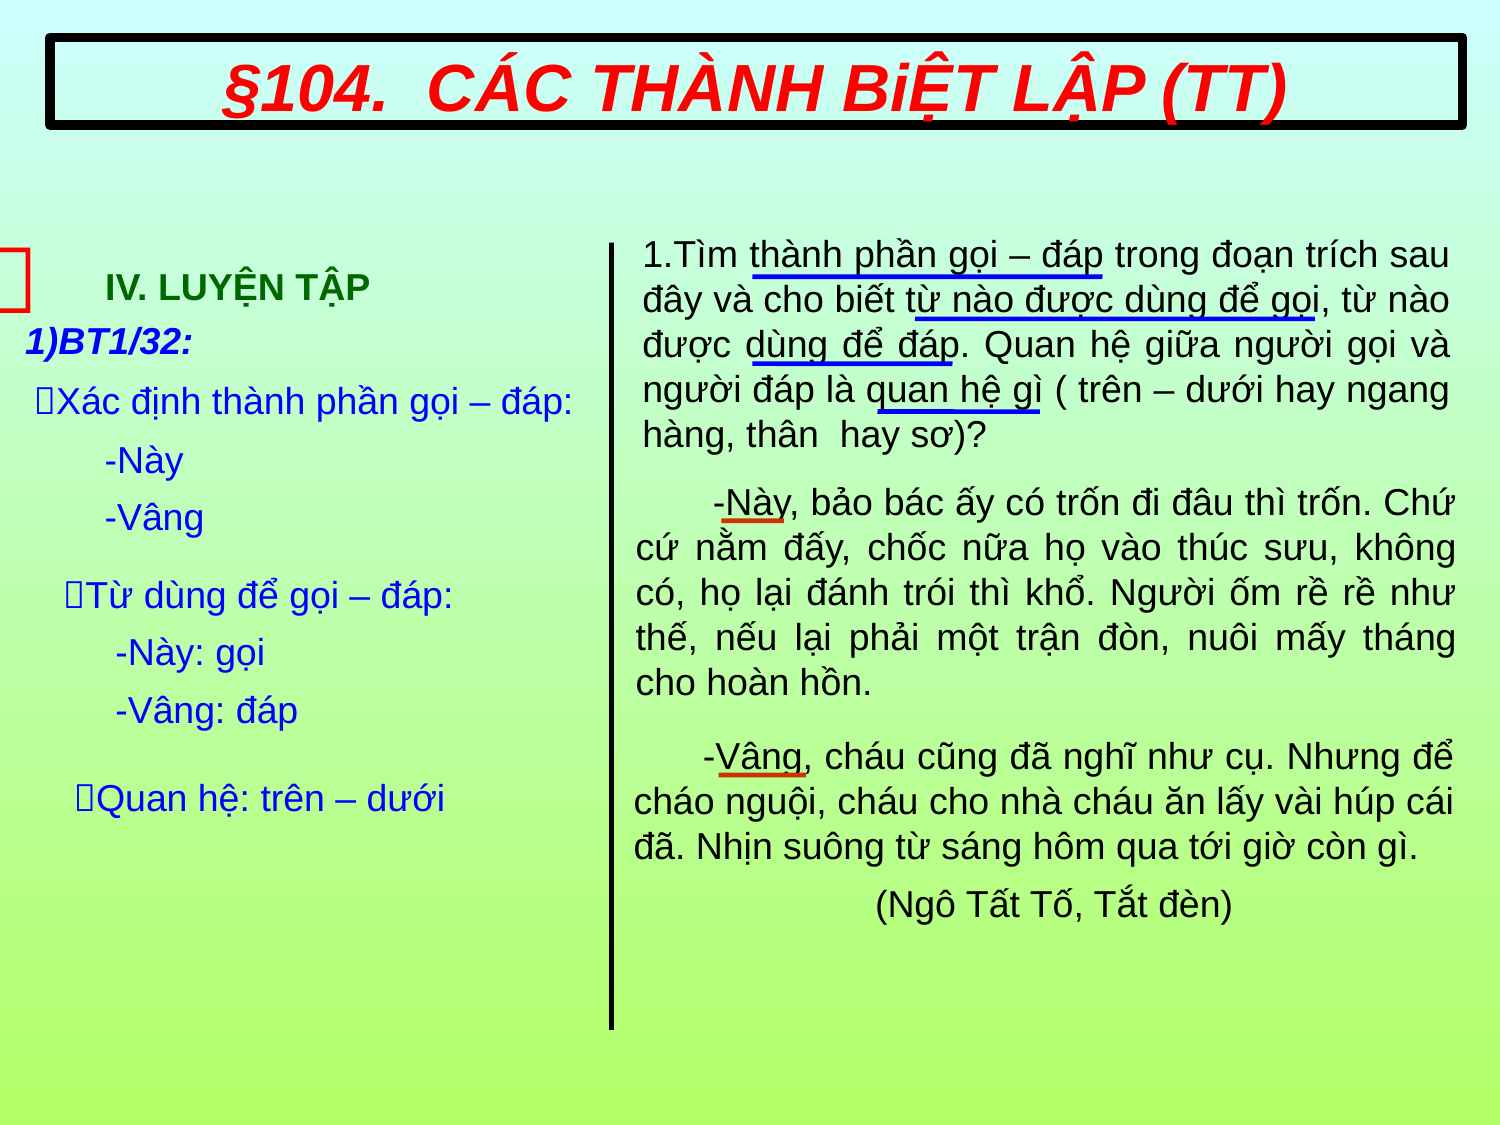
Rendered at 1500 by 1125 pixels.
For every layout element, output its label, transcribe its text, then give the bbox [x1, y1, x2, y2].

text_box 1.Tìm thành phần gọi – đáp trong đoạn trích sau đây và cho biết từ nào được dùng để gọi, từ nào được dùng để đáp. Quan hệ giữa người gọi và người đáp là quan hệ gì ( trên – dưới hay ngang hàng, thân hay sơ)? [627, 222, 1465, 463]
text_box Xác định thành phần gọi – đáp: [18, 369, 594, 430]
text_box §104. CÁC THÀNH BiỆT LẬP (TT) [49, 37, 1463, 125]
text_box  [0, 214, 147, 340]
text_box Từ dùng để gọi – đáp: -Này: gọi -Vâng: đáp [6, 563, 582, 739]
text_box -Này -Vâng [68, 428, 569, 546]
text_box 1)BT1/32: [10, 309, 486, 370]
text_box IV. LUYỆN TẬP [147, 255, 616, 316]
text_box Quan hệ: trên – dưới [6, 766, 594, 827]
text_box -Này, bảo bác ấy có trốn đi đâu thì trốn. Chứ cứ nằm đấy, chốc nữa họ vào thúc sưu, không có, họ lại đánh trói thì khổ. Người ốm rề rề như thế, nếu lại phải một trận đòn, nuôi mấy tháng cho hoàn hồn. [620, 470, 1472, 711]
text_box -Vâng, cháu cũng đã nghĩ như cụ. Nhưng để cháo nguội, cháu cho nhà cháu ăn lấy vài húp cái đã. Nhịn suông từ sáng hôm qua tới giờ còn gì. (Ngô Tất Tố, Tắt đèn) [618, 724, 1469, 933]
